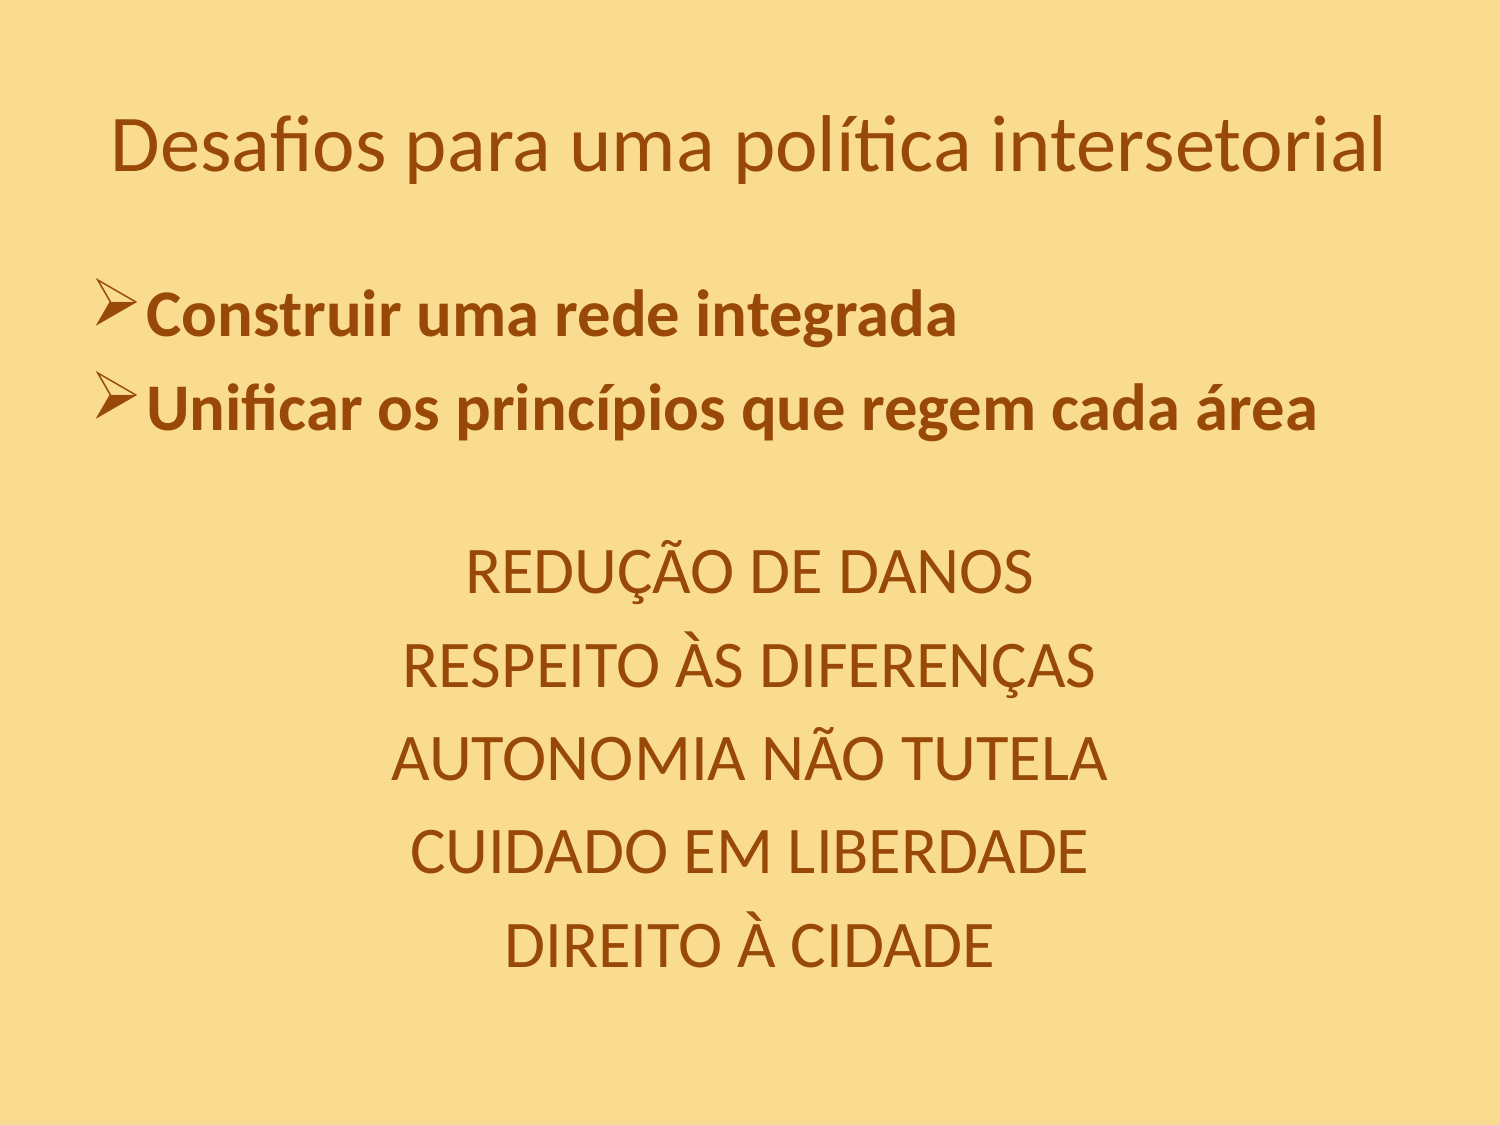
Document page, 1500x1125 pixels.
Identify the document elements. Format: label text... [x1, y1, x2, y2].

title Desafios para uma política intersetorial [75, 45, 1425, 233]
list Construir uma rede integrada Unificar os princípios que regem cada área REDUÇÃO DE DANOS RESPEITO ÀS DIFERENÇAS AUTONOMIA NÃO TUTELA CUIDADO EM LIBERDADE DIREITO À CIDADE [75, 262, 1425, 1005]
